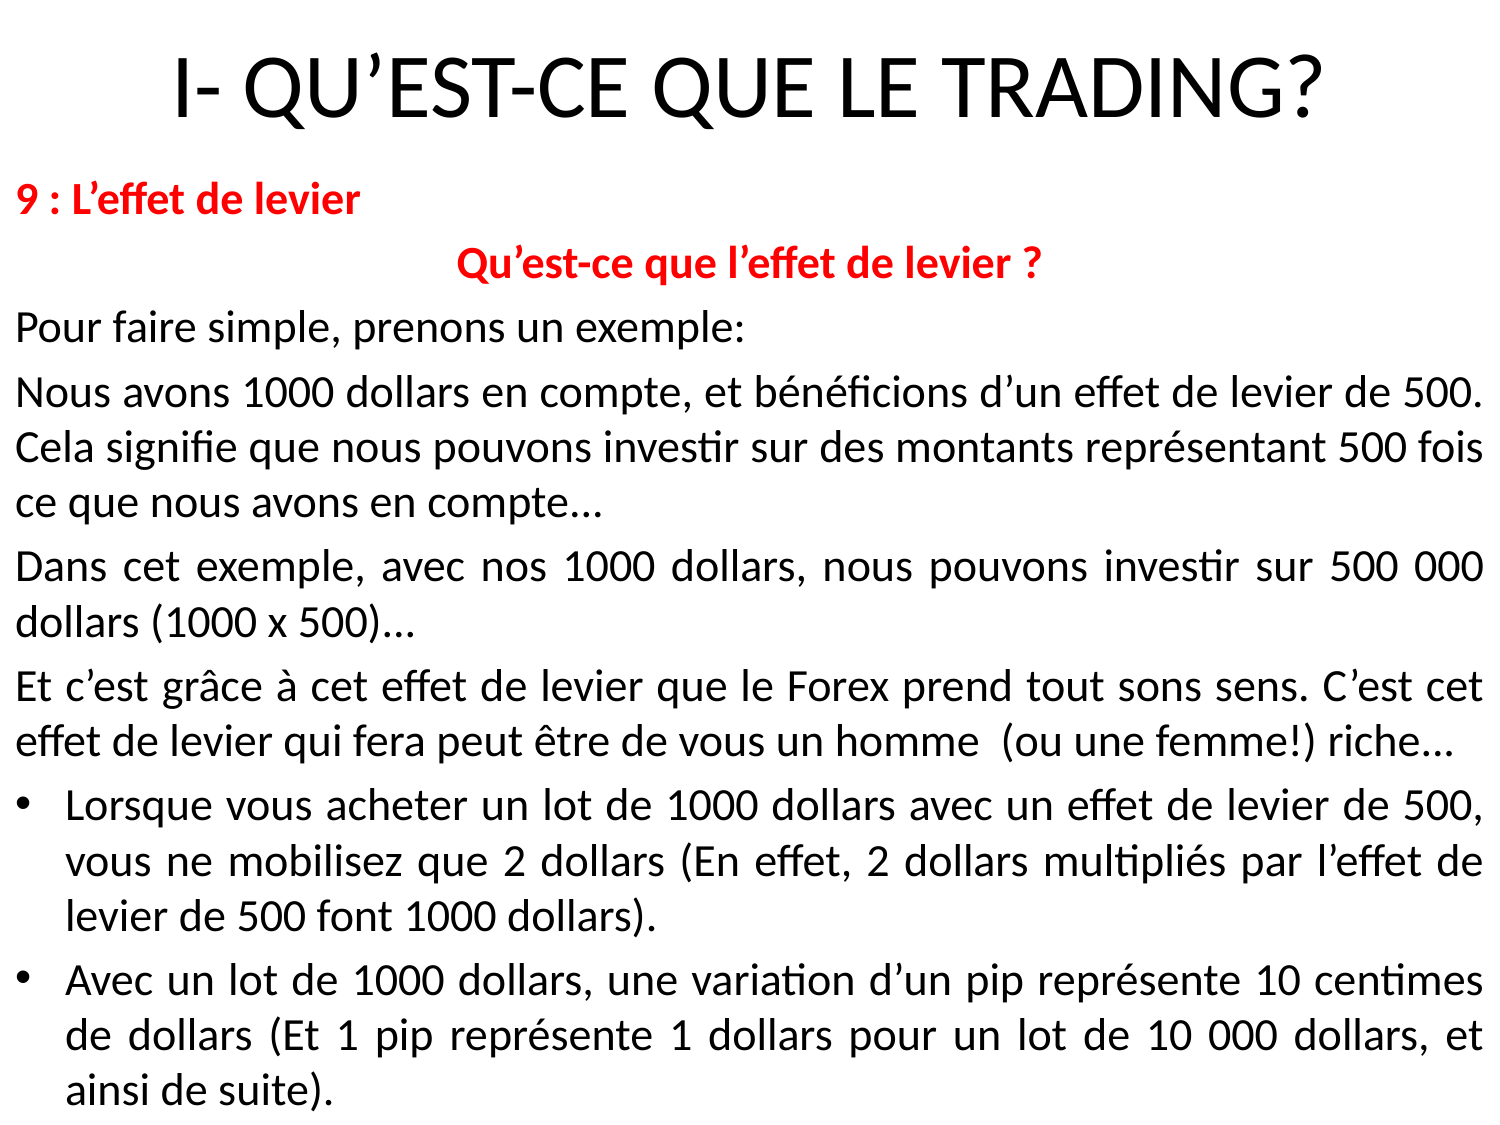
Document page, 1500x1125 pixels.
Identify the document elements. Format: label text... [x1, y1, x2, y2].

list 9 : L’effet de levier Qu’est-ce que l’effet de levier ? Pour faire simple, prenons un exemple: Nous avons 1000 dollars en compte, et bénéficions d’un effet de levier de 500. Cela signifie que nous pouvons investir sur des montants représentant 500 fois ce que nous avons en compte... Dans cet exemple, avec nos 1000 dollars, nous pouvons investir sur 500 000 dollars (1000 x 500)... Et c’est grâce à cet effet de levier que le Forex prend tout sons sens. C’est cet effet de levier qui fera peut être de vous un homme (ou une femme!) riche... Lorsque vous acheter un lot de 1000 dollars avec un effet de levier de 500, vous ne mobilisez que 2 dollars (En effet, 2 dollars multipliés par l’effet de levier de 500 font 1000 dollars). Avec un lot de 1000 dollars, une variation d’un pip représente 10 centimes de dollars (Et 1 pip représente 1 dollars pour un lot de 10 000 dollars, et ainsi de suite). [0, 160, 1500, 1125]
title I- QU’EST-CE QUE LE TRADING? [0, 0, 1500, 160]
